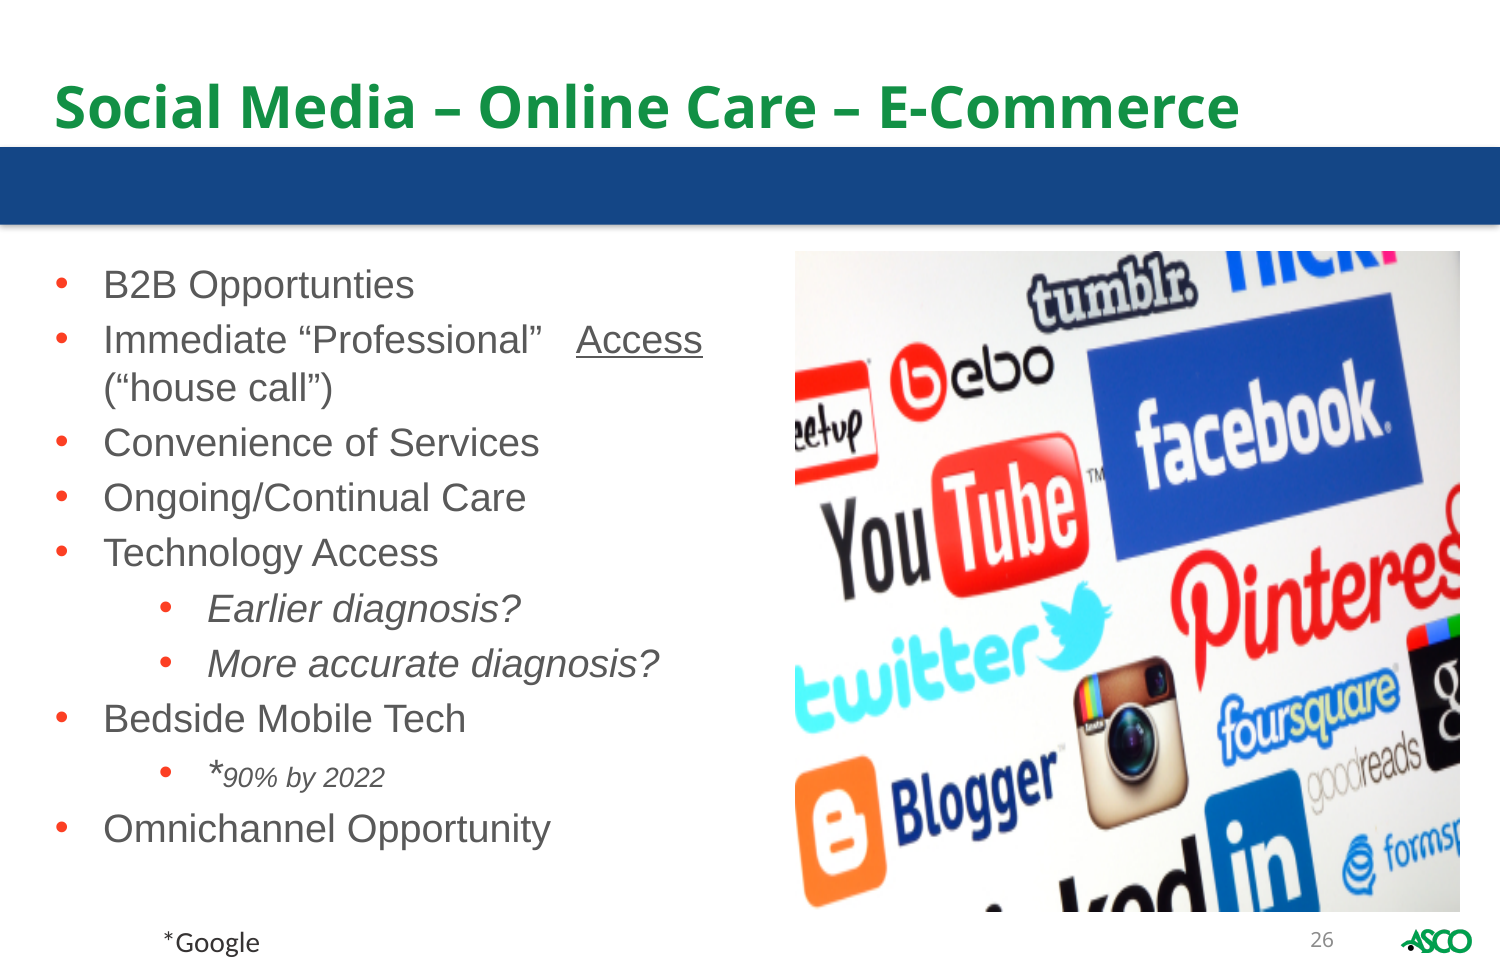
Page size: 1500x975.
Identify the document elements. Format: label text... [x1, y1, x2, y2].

picture [795, 251, 1461, 912]
picture [1399, 927, 1473, 955]
text_box *Google [146, 916, 276, 966]
title Social Media – Online Care – E-Commerce [40, 0, 1460, 148]
list B2B Opportunties Immediate “Professional” Access (“house call”) Convenience of Services Ongoing/Continual Care Technology Access Earlier diagnosis? More accurate diagnosis? Bedside Mobile Tech *90% by 2022 Omnichannel Opportunity [40, 251, 794, 864]
